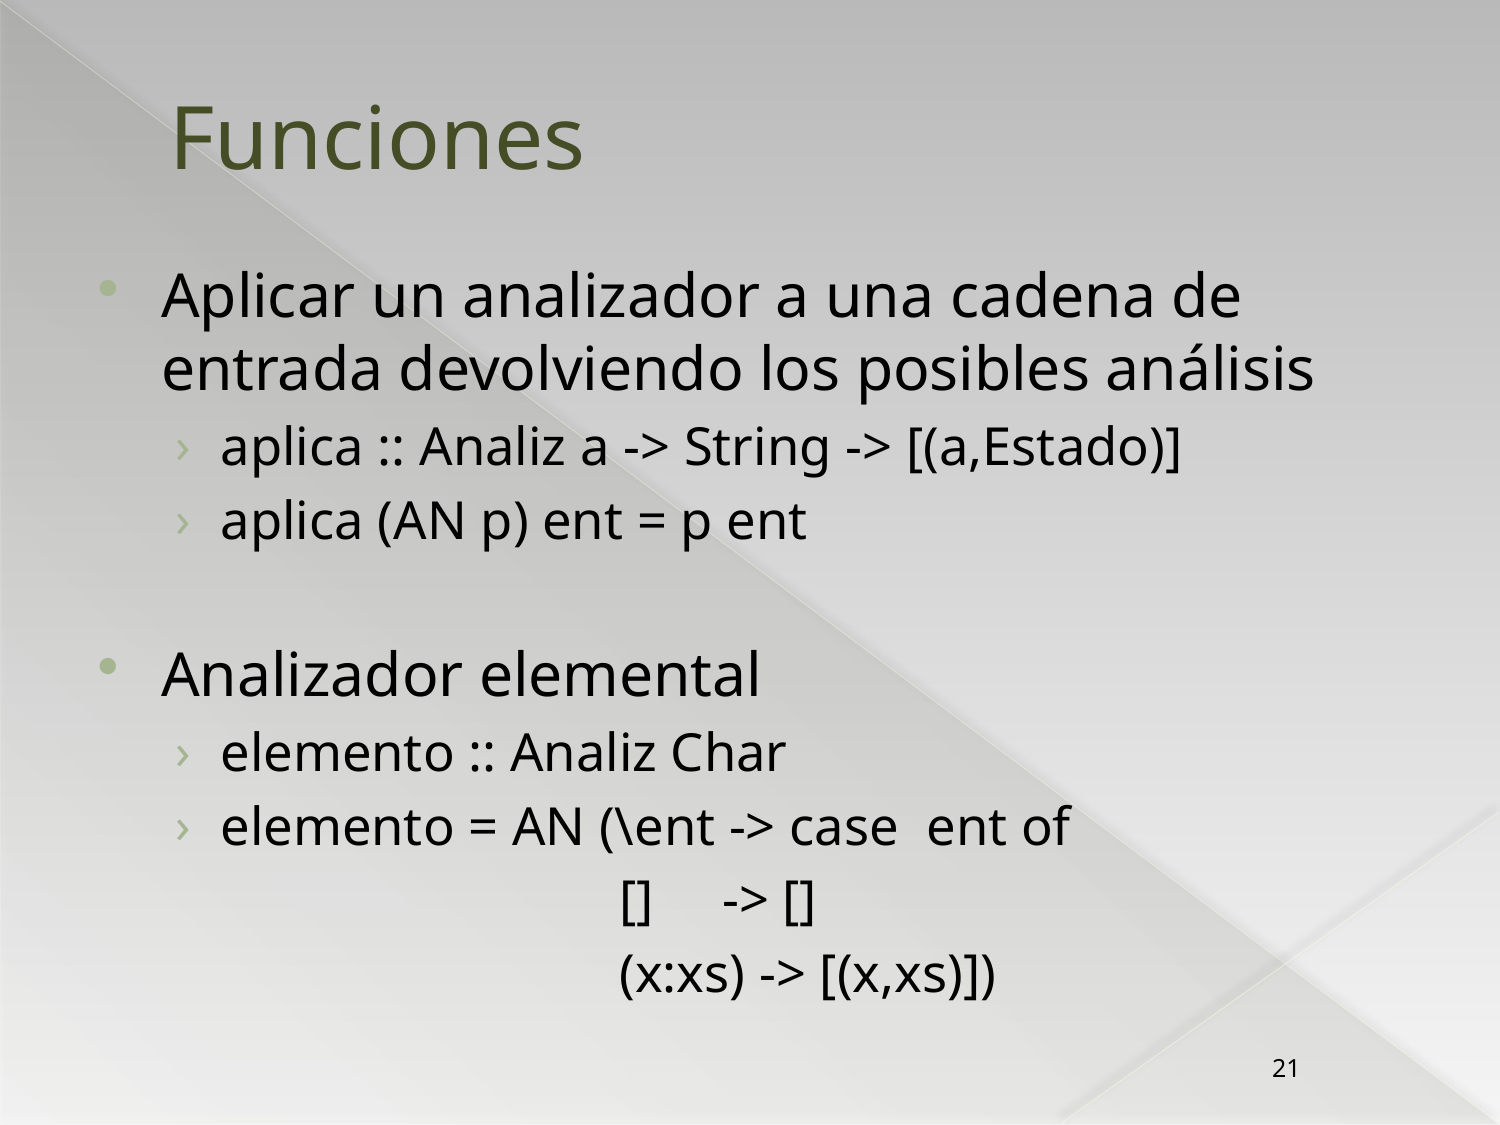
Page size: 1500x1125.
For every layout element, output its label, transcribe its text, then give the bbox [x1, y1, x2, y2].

slide_number 21 [1245, 1044, 1328, 1094]
title Funciones [75, 43, 1425, 225]
list Aplicar un analizador a una cadena de entrada devolviendo los posibles análisis aplica :: Analiz a -> String -> [(a,Estado)] aplica (AN p) ent = p ent Analizador elemental elemento :: Analiz Char elemento = AN (\ent -> case ent of [] -> [] (x:xs) -> [(x,xs)]) [75, 249, 1425, 1013]
